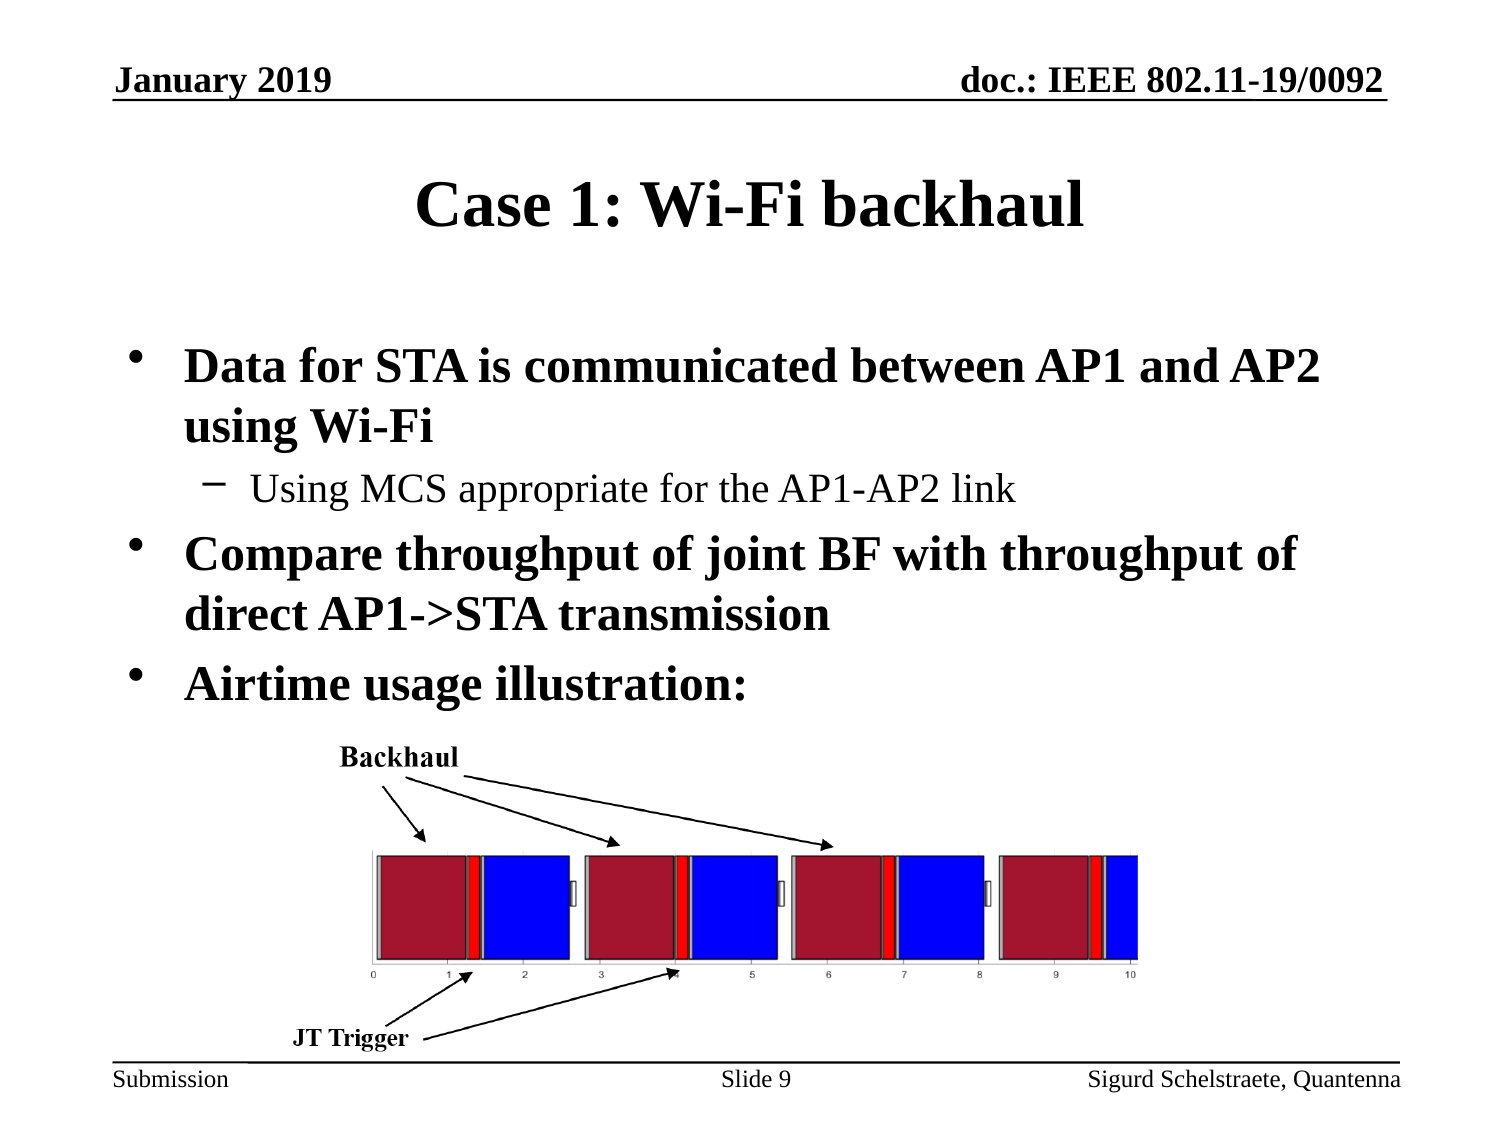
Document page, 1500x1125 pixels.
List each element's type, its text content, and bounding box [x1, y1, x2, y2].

title Case 1: Wi-Fi backhaul [112, 112, 1388, 288]
footer Sigurd Schelstraete, Quantenna [1082, 1061, 1402, 1093]
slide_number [114, 54, 335, 101]
slide_number Slide 9 [712, 1066, 800, 1093]
picture [287, 740, 1139, 1059]
list Data for STA is communicated between AP1 and AP2 using Wi-Fi Using MCS appropriate for the AP1-AP2 link Compare throughput of joint BF with throughput of direct AP1->STA transmission Airtime usage illustration: [112, 324, 1388, 1000]
